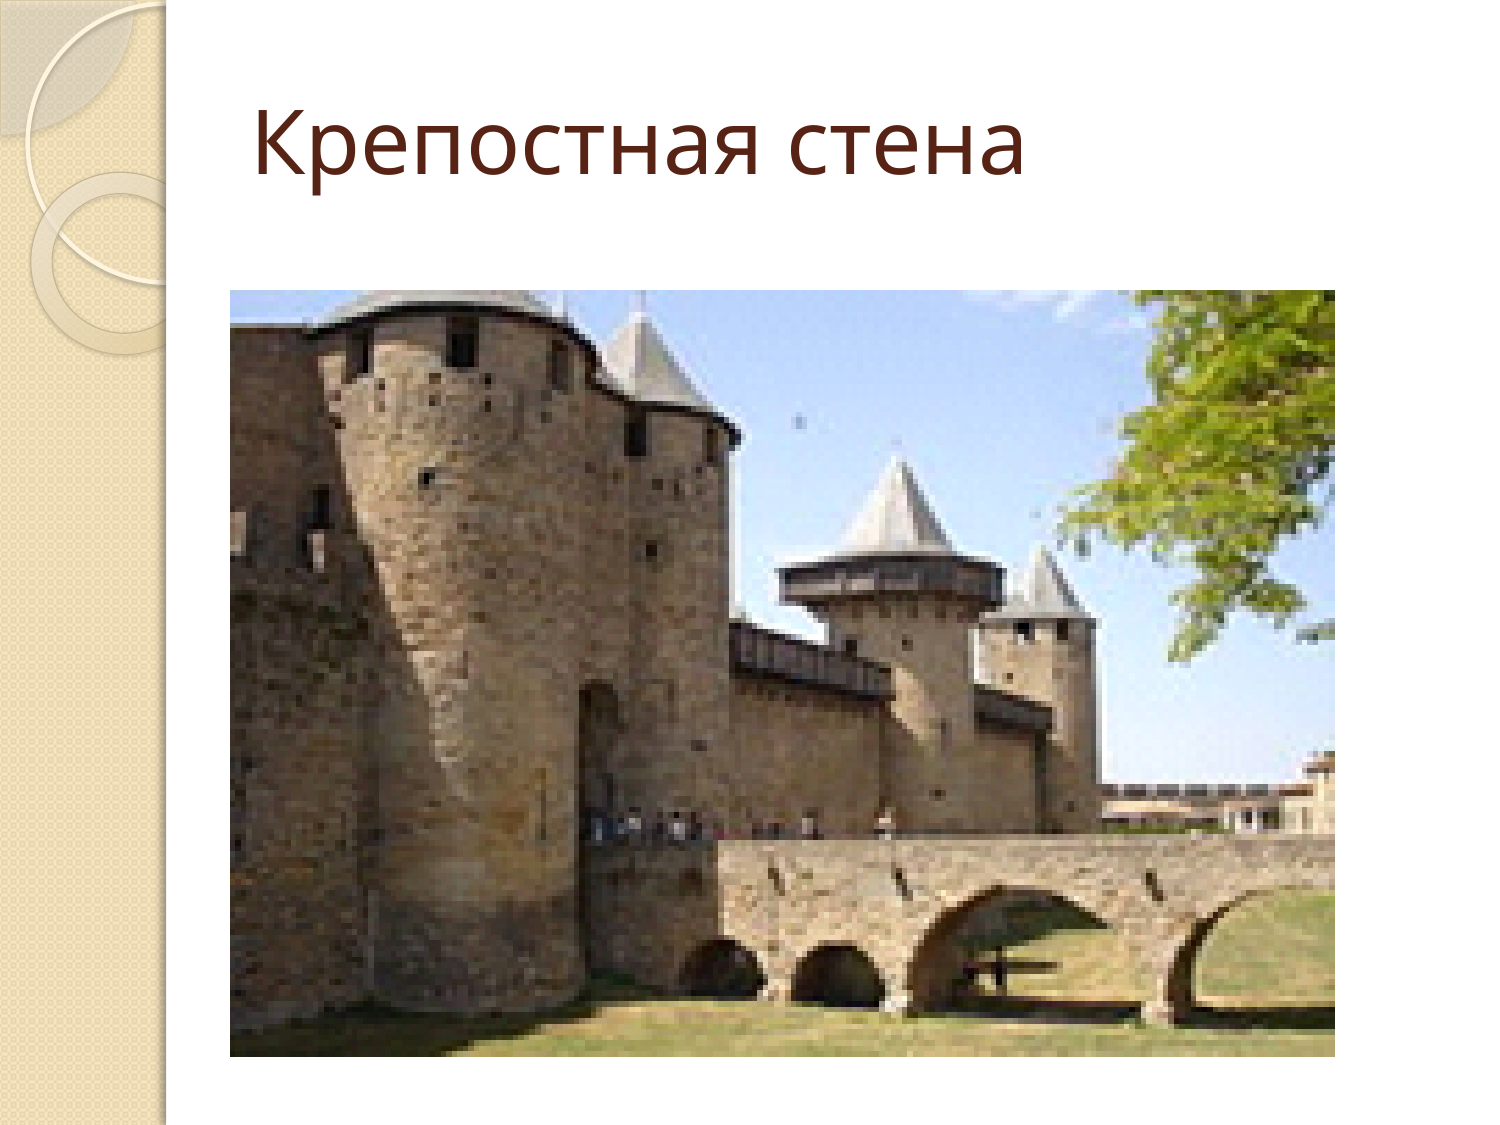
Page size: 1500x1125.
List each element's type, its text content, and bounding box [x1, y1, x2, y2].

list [229, 290, 1341, 1063]
title Крепостная стена [235, 45, 1466, 233]
